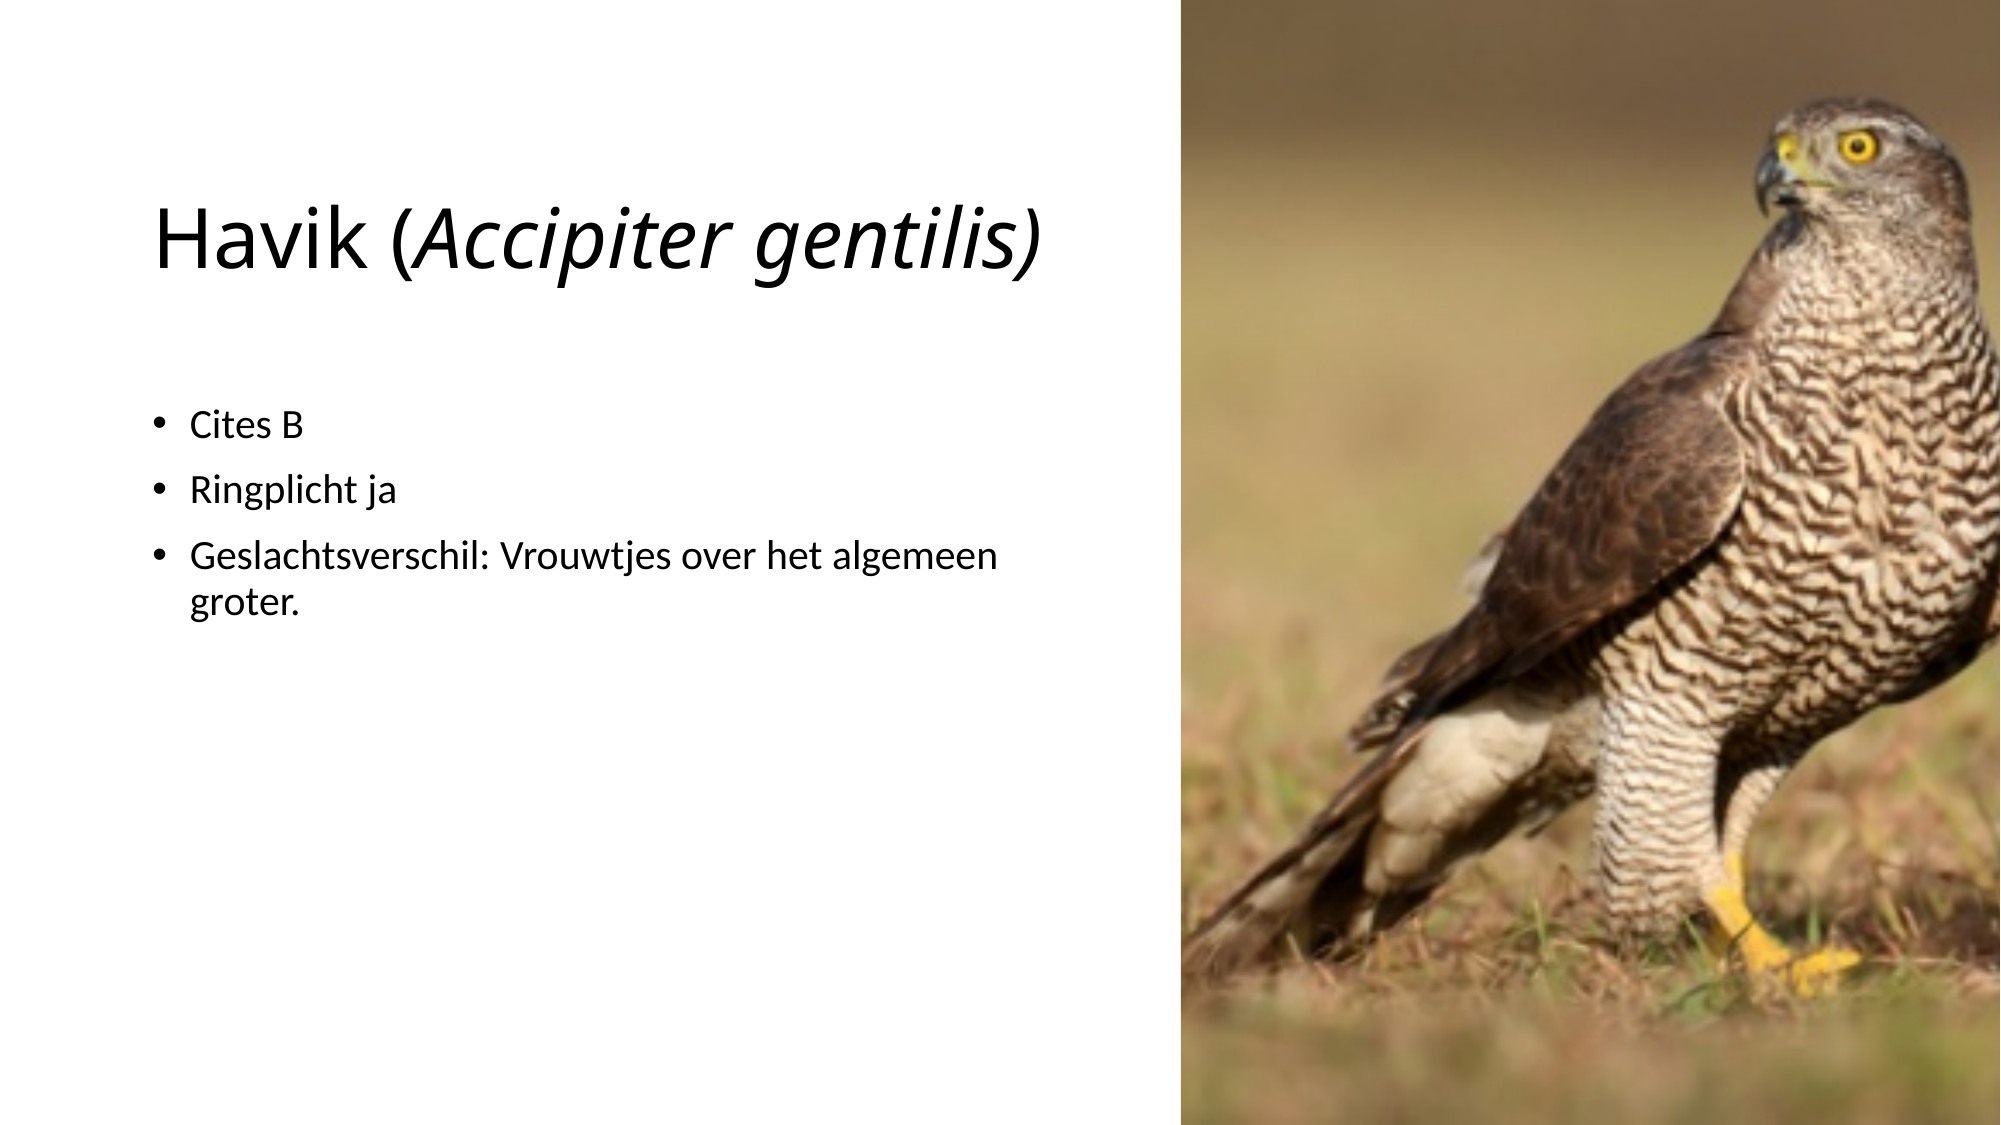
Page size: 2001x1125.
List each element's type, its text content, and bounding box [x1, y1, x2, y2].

list Cites B Ringplicht ja Geslachtsverschil: Vrouwtjes over het algemeen groter. [137, 394, 1122, 1007]
picture [1180, 0, 2000, 1125]
text_box [0, 0, 1180, 1125]
title Havik (Accipiter gentilis) [137, 118, 1122, 365]
